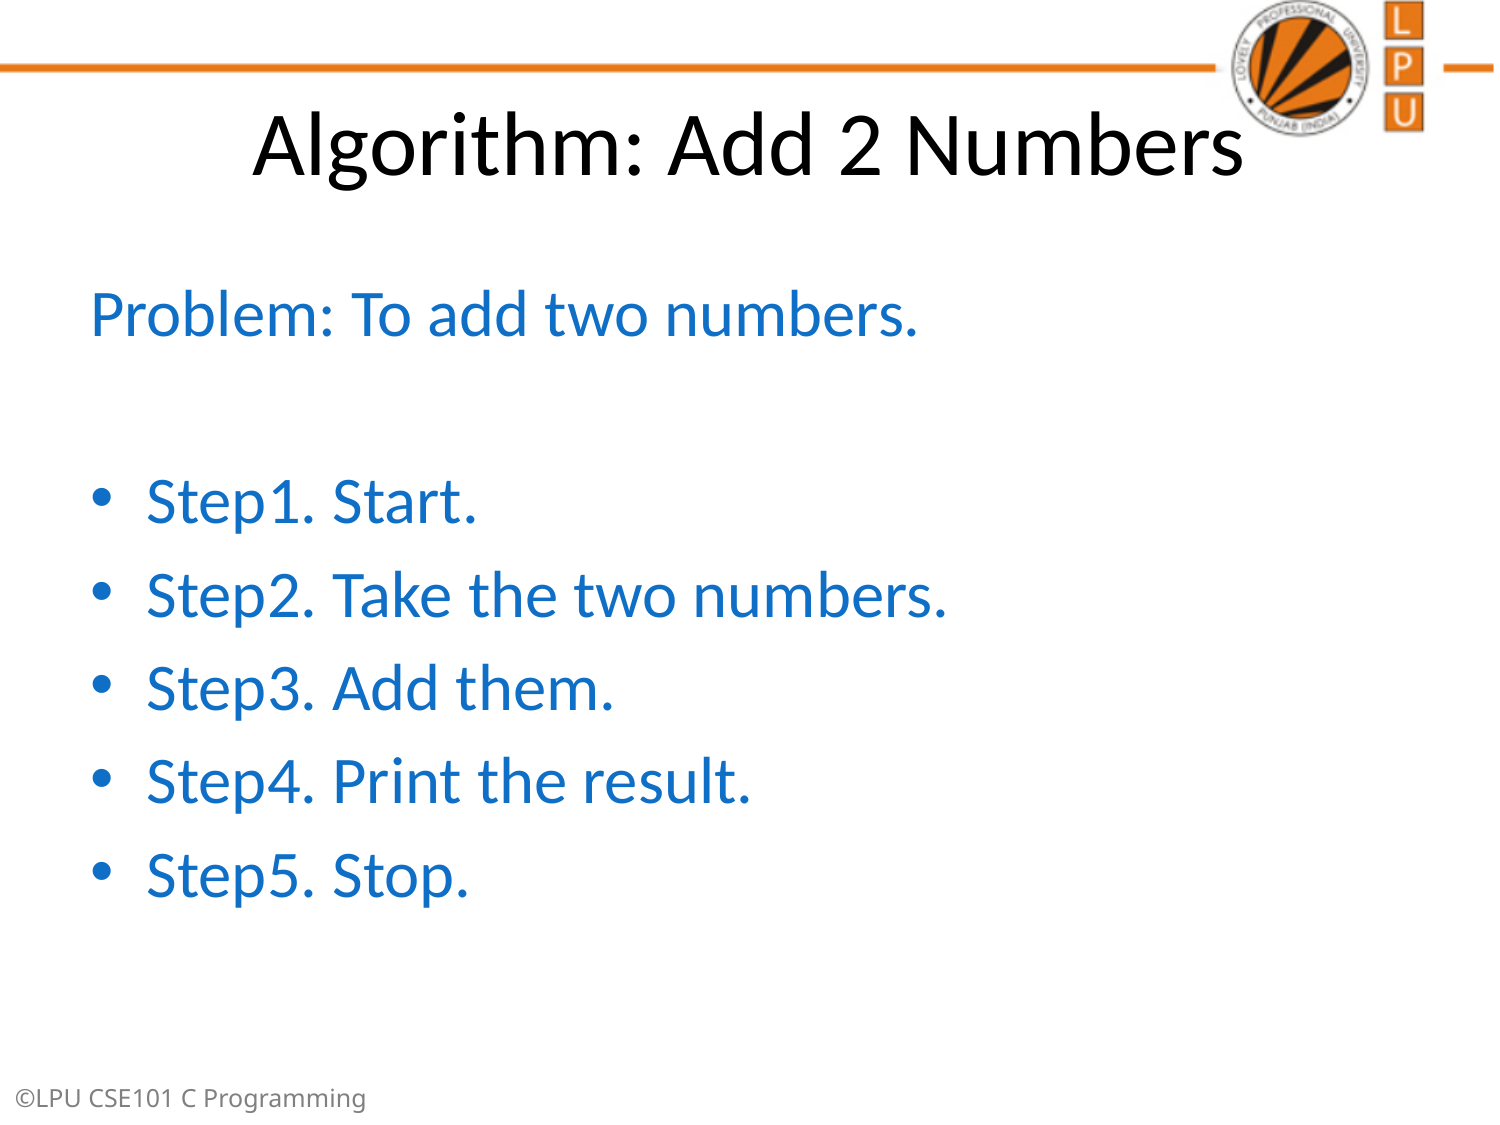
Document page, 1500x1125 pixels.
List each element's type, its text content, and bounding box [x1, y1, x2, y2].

list Problem: To add two numbers. Step1. Start. Step2. Take the two numbers. Step3. Add them. Step4. Print the result. Step5. Stop. [75, 262, 1425, 1058]
title Algorithm: Add 2 Numbers [75, 45, 1425, 233]
picture [0, 0, 1497, 155]
